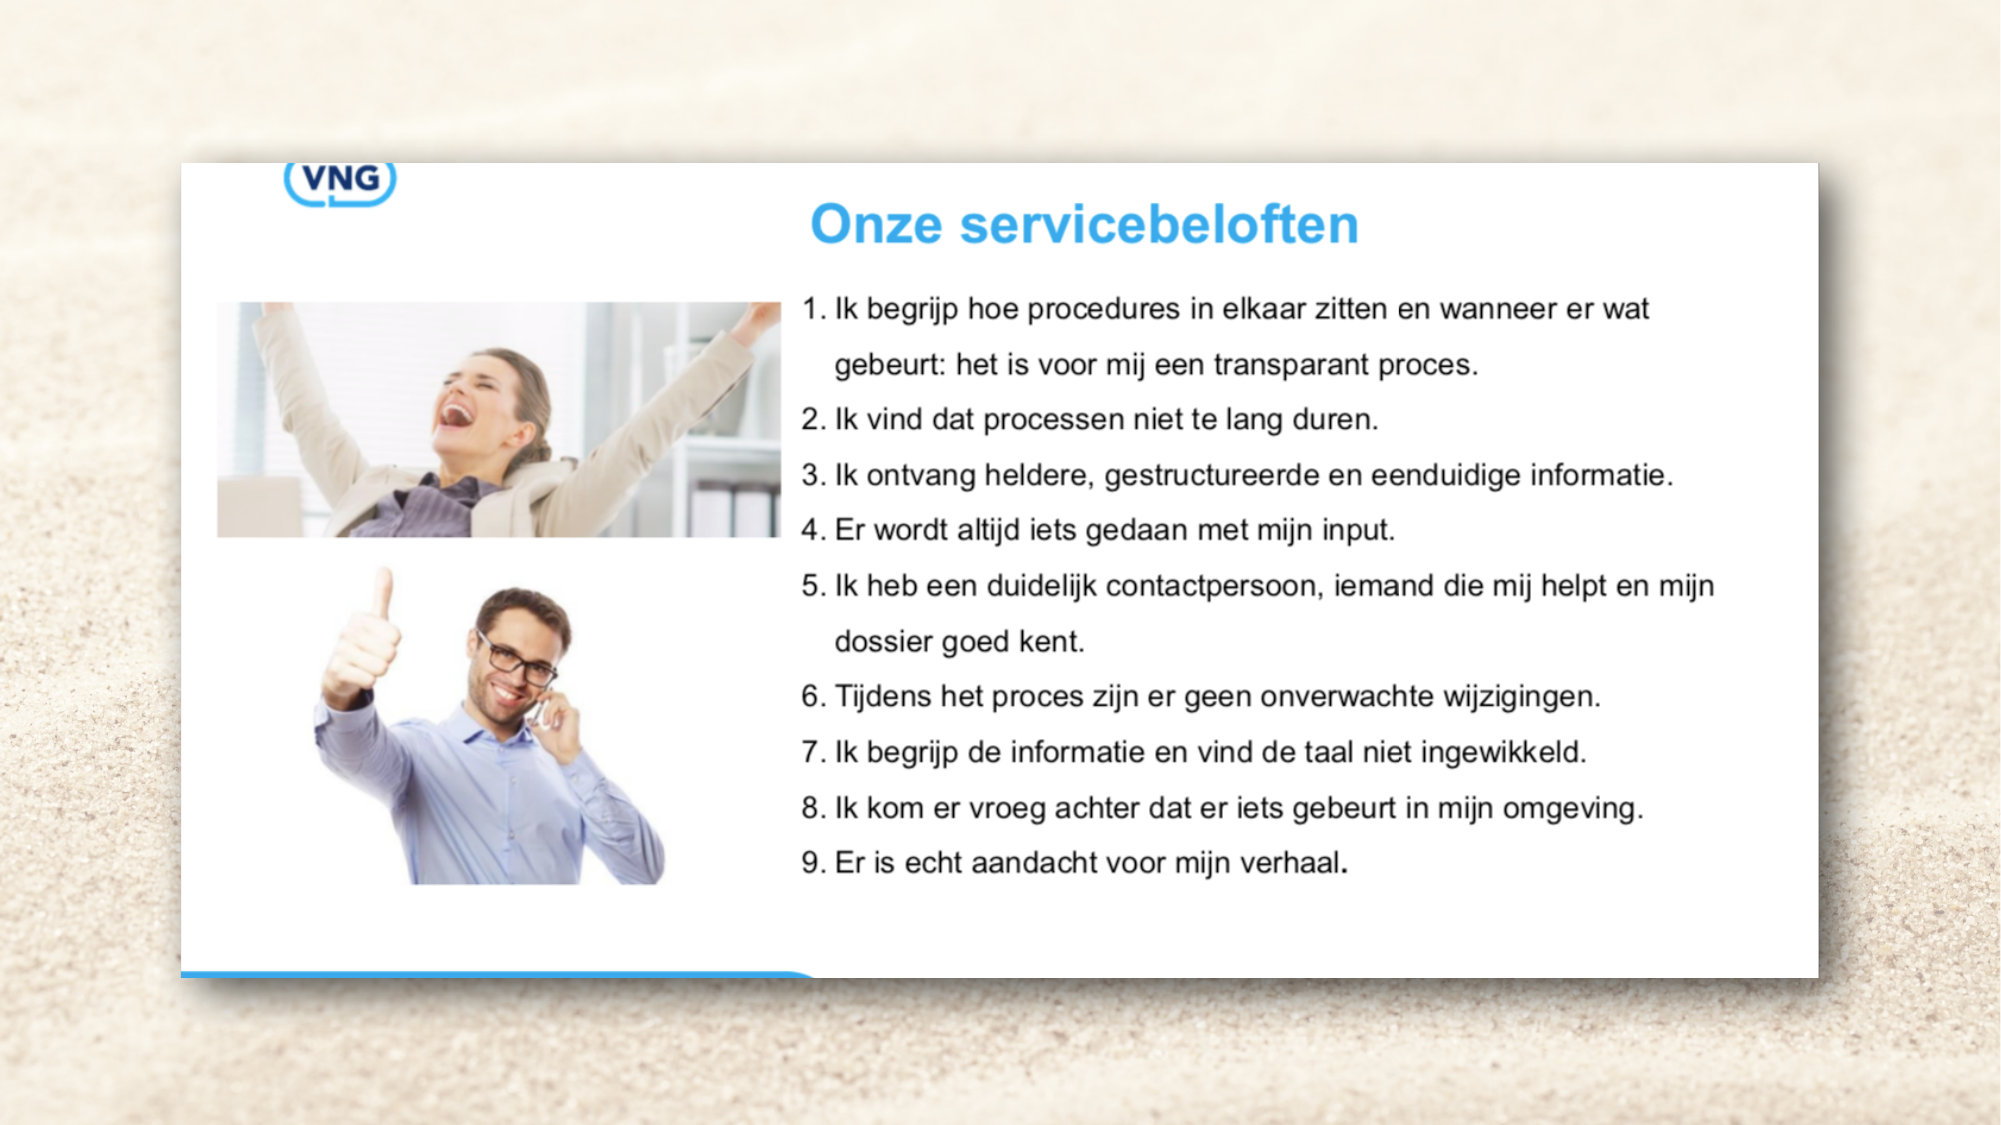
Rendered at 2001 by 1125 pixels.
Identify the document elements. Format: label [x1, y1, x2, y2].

picture [180, 163, 1820, 978]
